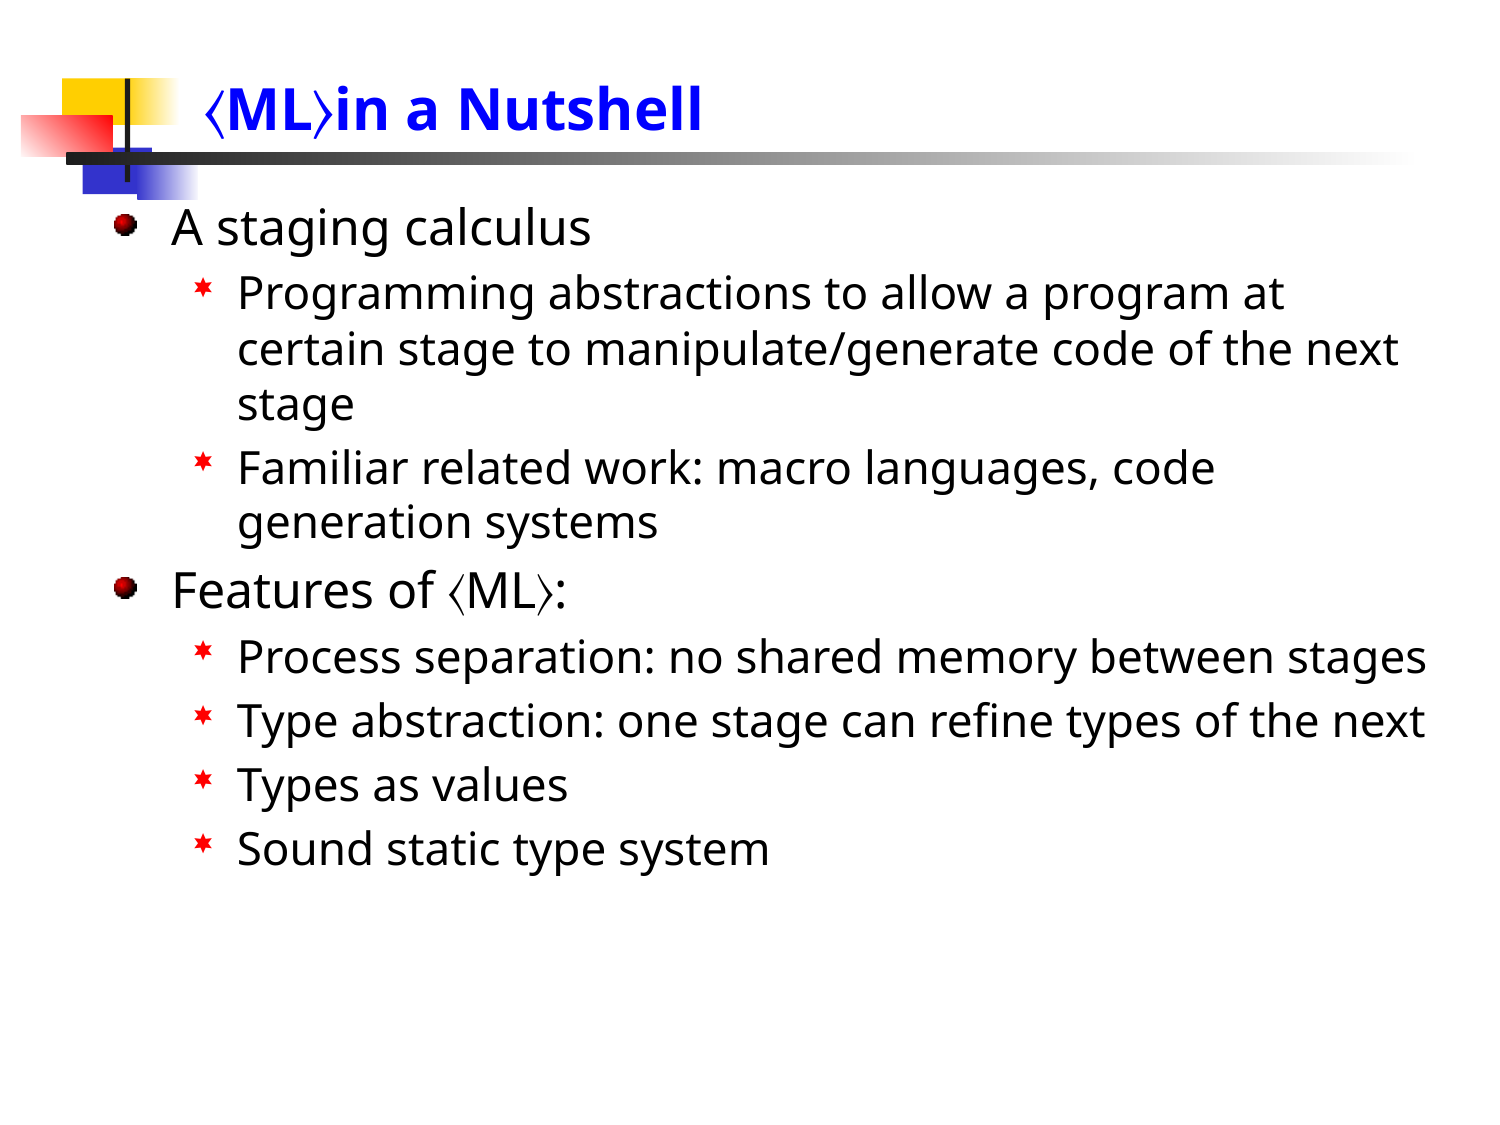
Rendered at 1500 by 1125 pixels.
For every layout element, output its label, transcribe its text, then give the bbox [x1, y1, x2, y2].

list A staging calculus Programming abstractions to allow a program at certain stage to manipulate/generate code of the next stage Familiar related work: macro languages, code generation systems Features of 〈ML〉: Process separation: no shared memory between stages Type abstraction: one stage can refine types of the next Types as values Sound static type system [99, 187, 1451, 1088]
title 〈ML〉in a Nutshell [188, 37, 1468, 151]
picture [114, 577, 137, 599]
picture [114, 214, 137, 236]
